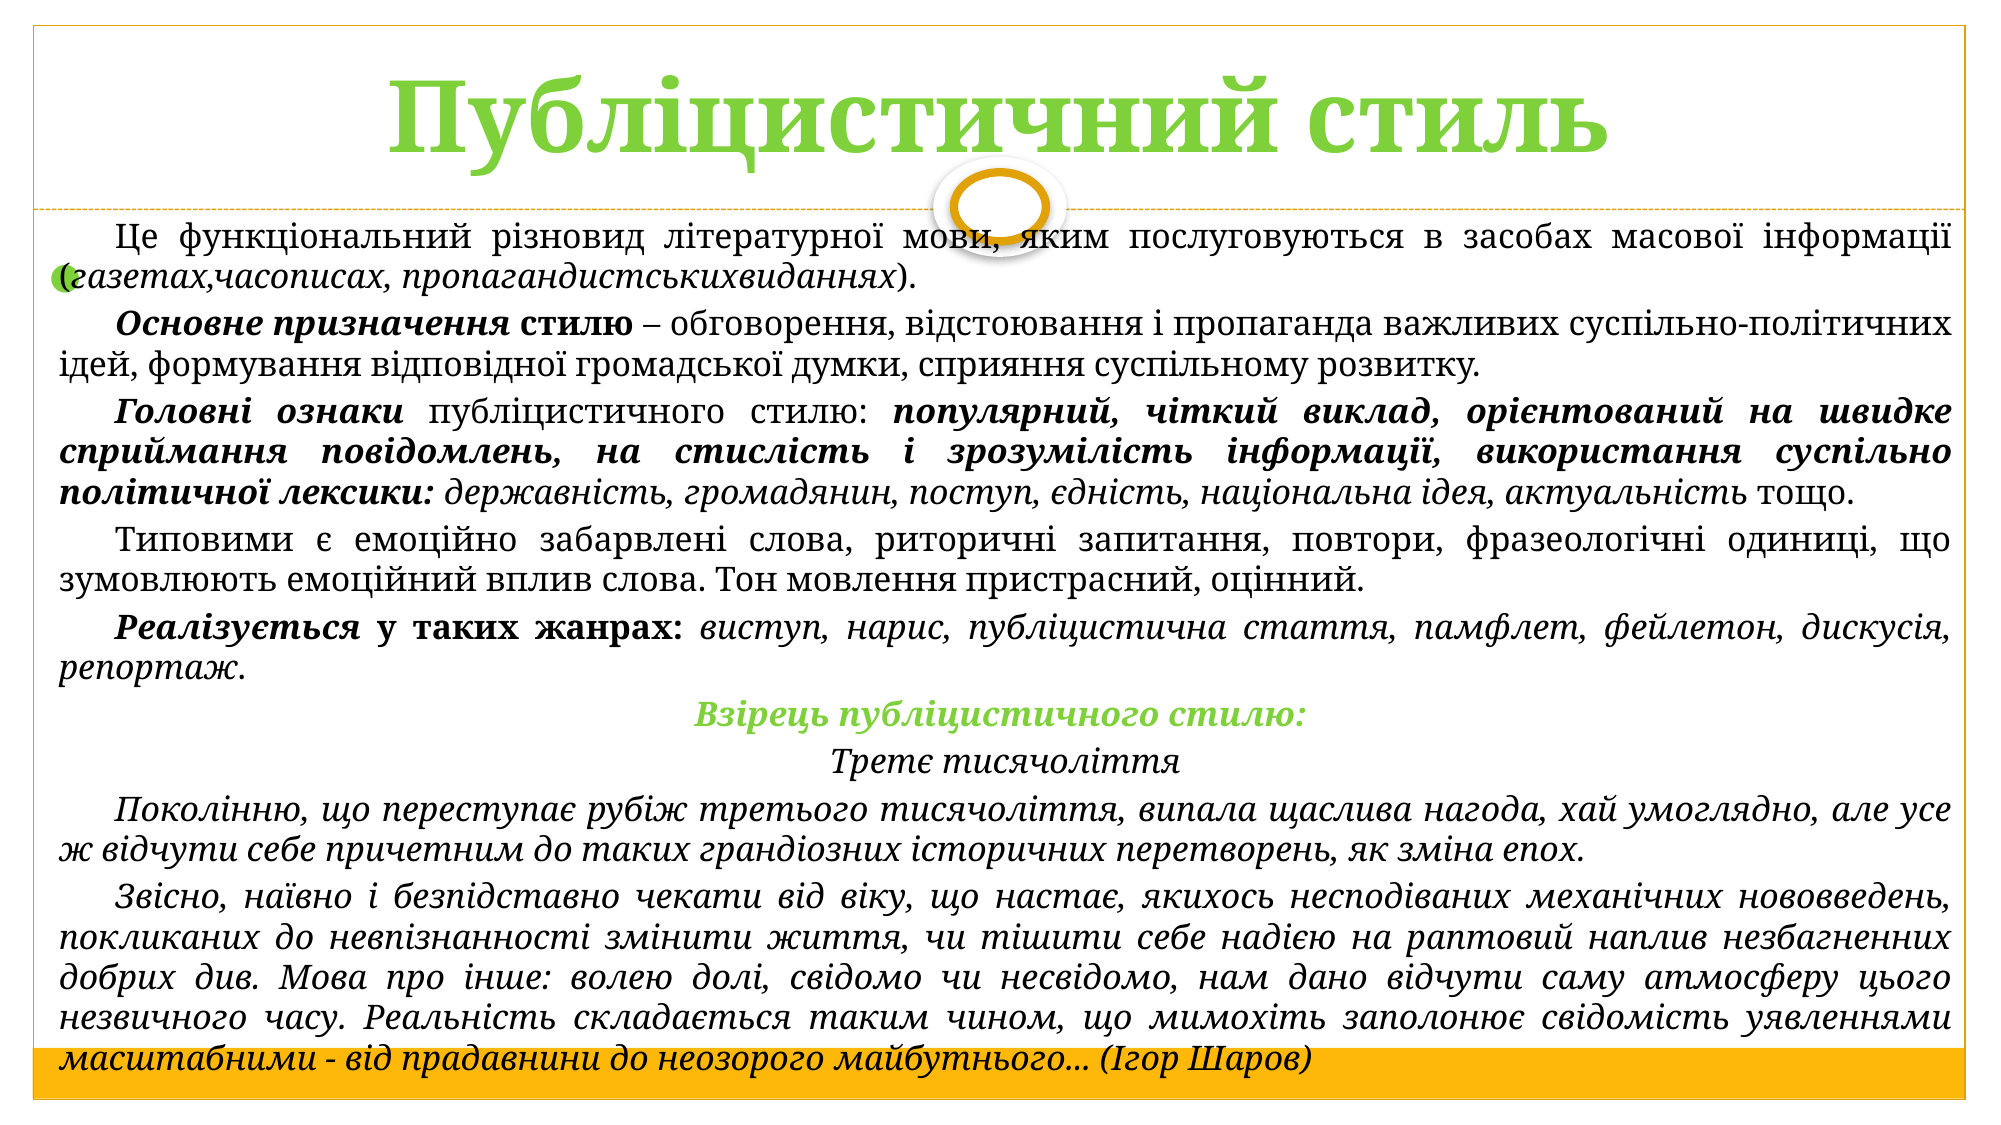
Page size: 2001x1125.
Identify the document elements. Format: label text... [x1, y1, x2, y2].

title Публіцистичний стиль [66, 37, 1933, 206]
text_box [32, 244, 43, 1026]
text_box Це функціональний різновид літературної мови, яким послуговуються в засобах масової інформації (газетах,часописах, пропагандистськихвиданнях). Основне призначення стилю – обговорення, відстоювання і пропаганда важливих суспільно-політичних ідей, формування відповідної громадської думки, сприяння суспільному розвитку. Головні ознаки публіцистичного стилю: популярний, чіткий виклад, орієнтований на швидке сприймання повідомлень, на стислість і зрозумілість інформації, використання суспільно політичної лексики: державність, громадянин, поступ, єдність, національна ідея, актуальність тощо. Типовими є емоційно забарвлені слова, риторичні запитання, повтори, фразеологічні одиниці, що зумовлюють емоційний вплив слова. Тон мовлення пристрасний, оцінний. Реалізується у таких жанрах: виступ, нарис, публіцистична стаття, памфлет, фейлетон, дискусія, репортаж. Взірець публіцистичного стилю: Третє тисячоліття Поколінню, що переступає рубіж третього тисячоліття, випала щаслива нагода, хай умоглядно, але усе ж відчути себе причетним до таких грандіозних історичних перетворень, як зміна епох. Звісно, наївно і безпідставно чекати від віку, що настає, якихось несподіваних механічних нововведень, покликаних до невпізнанності змінити життя, чи тішити себе надією на раптовий наплив незбагненних добрих див. Мова про інше: волею долі, свідомо чи несвідомо, нам дано відчути саму атмосферу цього незвичного часу. Реальність складається таким чином, що мимохіть заполонює свідомість уявленнями масштабними - від прадавнини до неозорого майбутнього... (Ігор Шаров) [43, 206, 1967, 1099]
